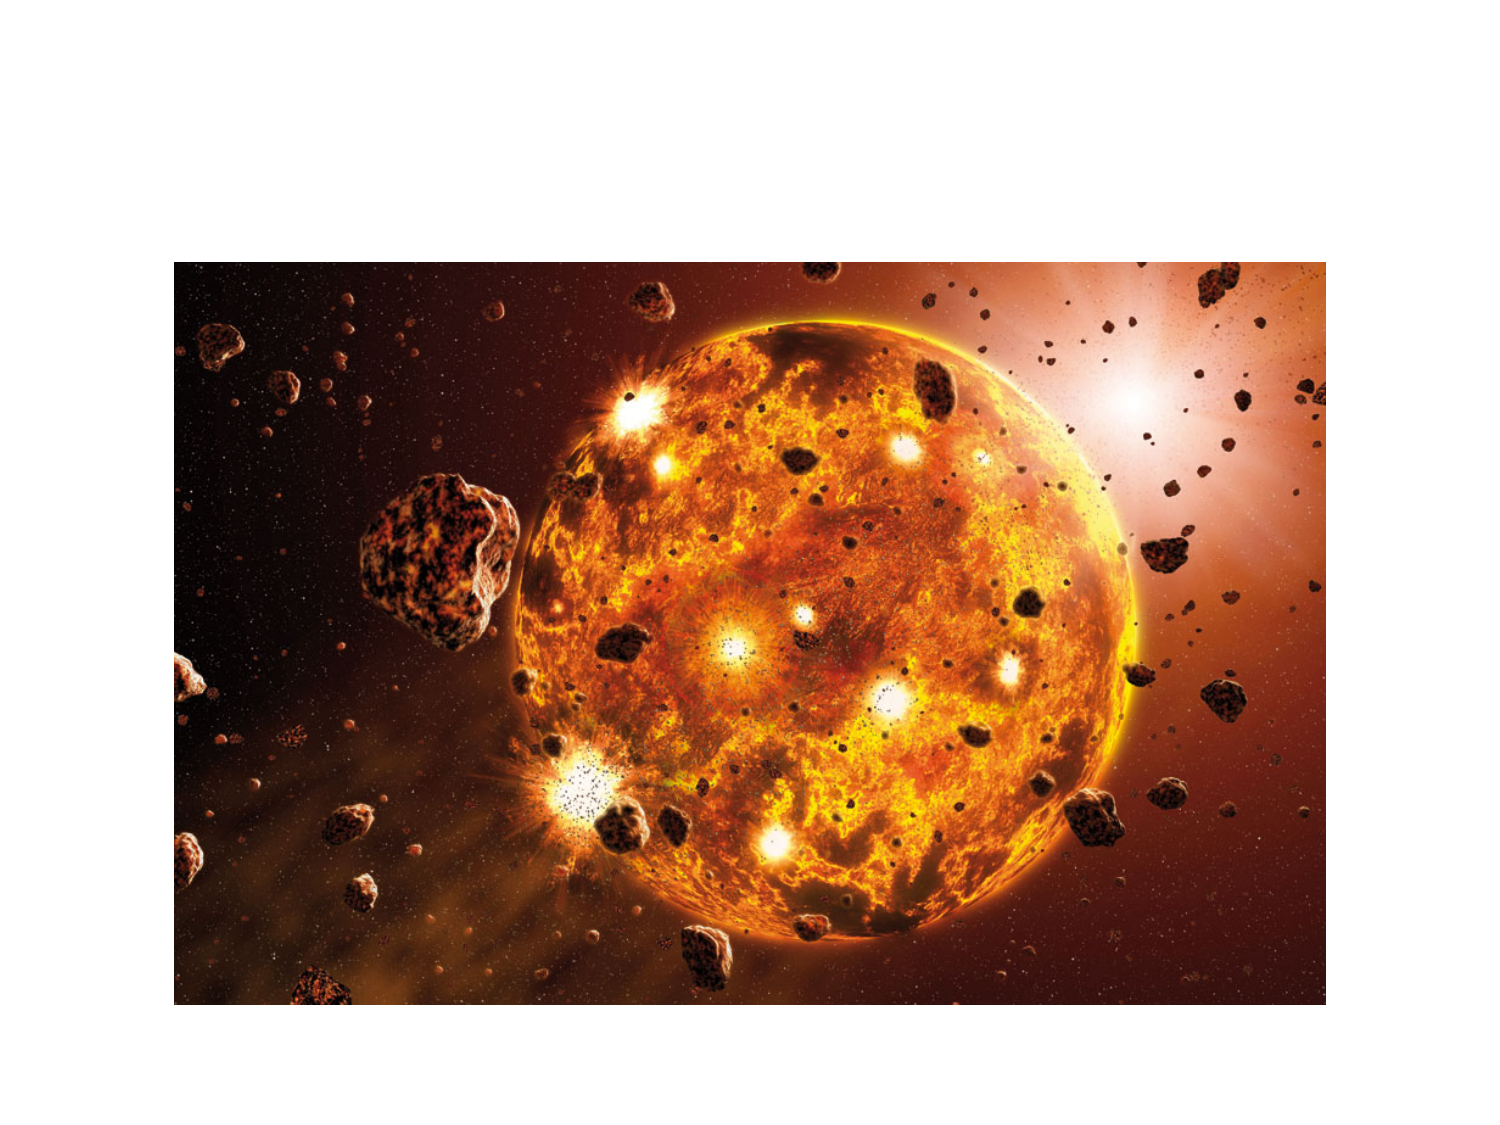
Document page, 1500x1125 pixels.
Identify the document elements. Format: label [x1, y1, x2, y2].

list [74, 262, 1426, 1006]
